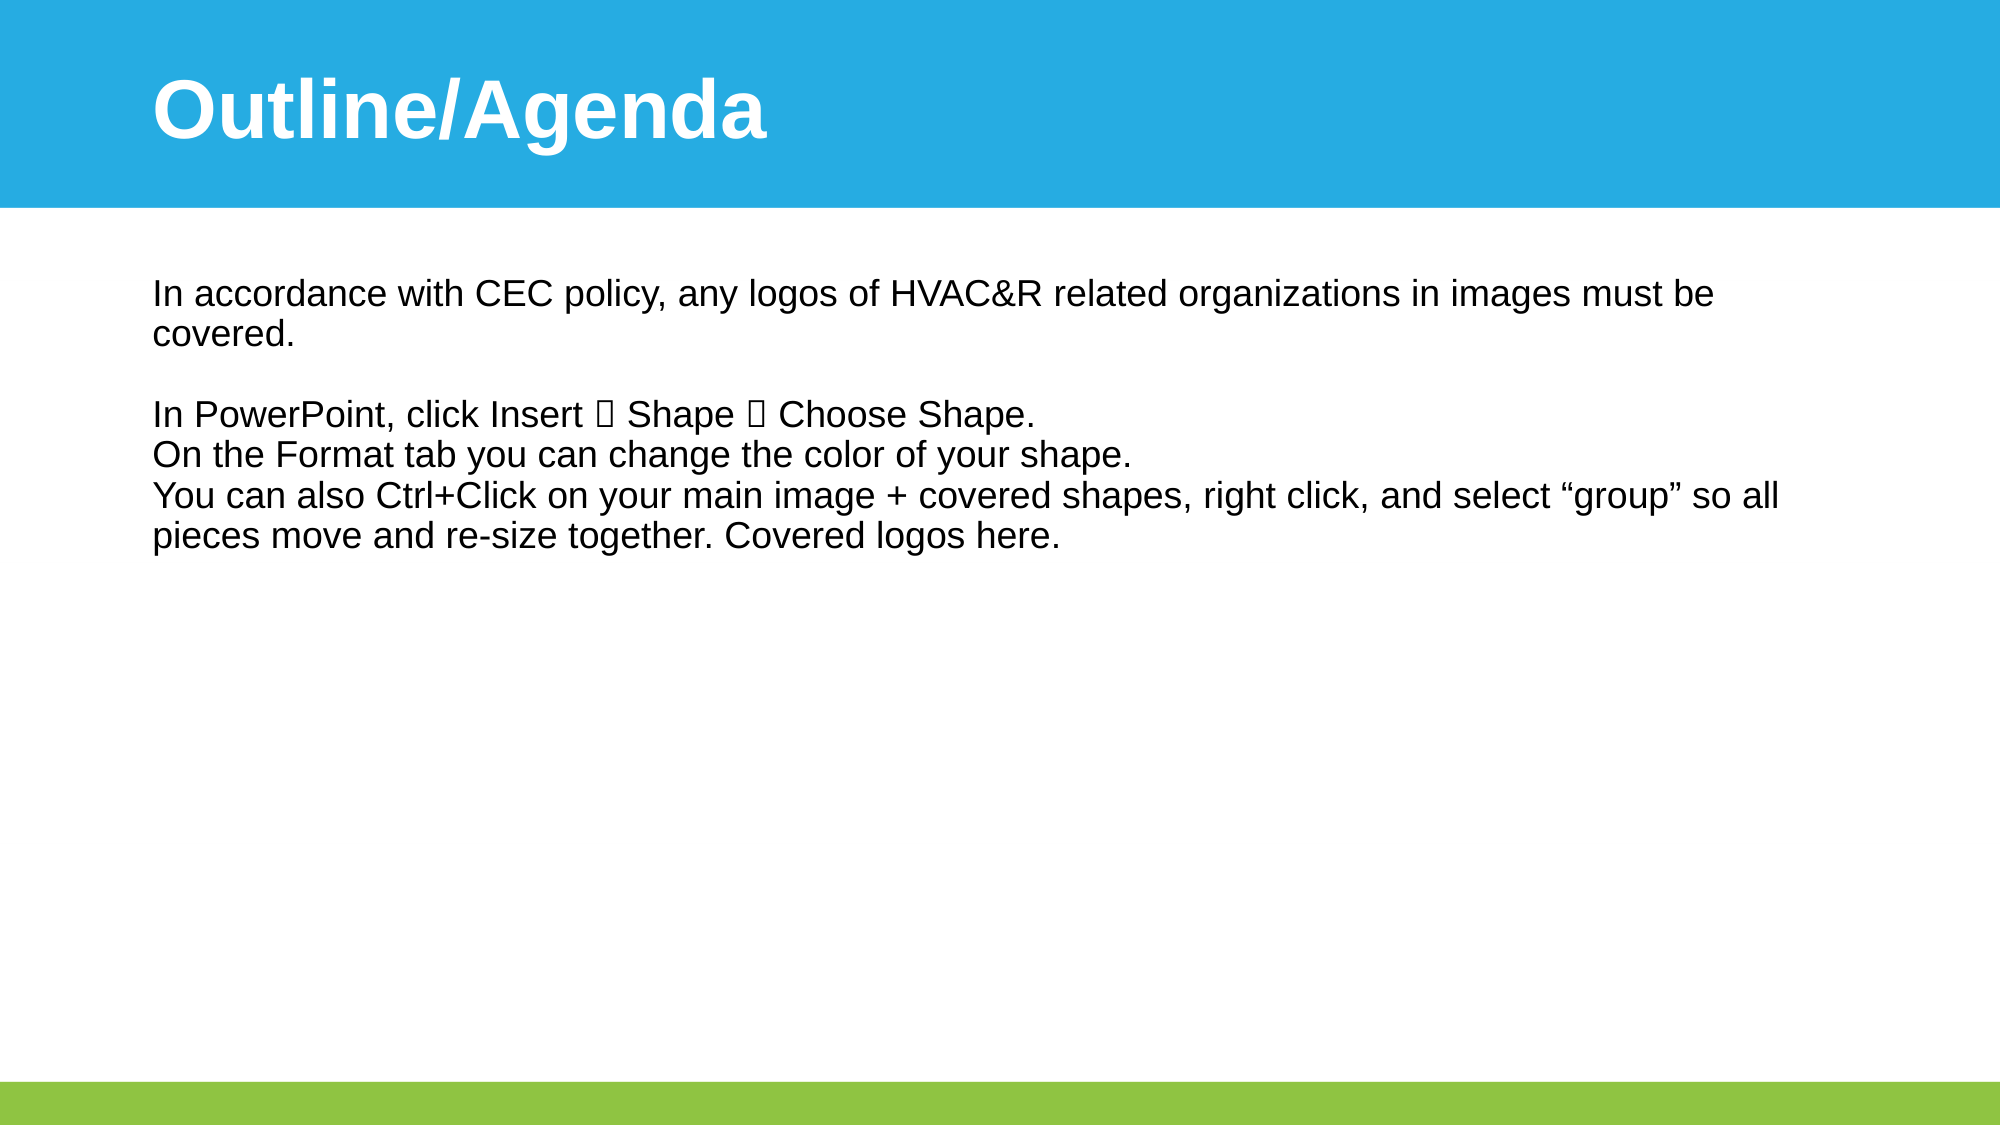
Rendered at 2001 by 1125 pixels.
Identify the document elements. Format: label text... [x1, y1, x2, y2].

list In accordance with CEC policy, any logos of HVAC&R related organizations in images must be covered. In PowerPoint, click Insert  Shape  Choose Shape. On the Format tab you can change the color of your shape. You can also Ctrl+Click on your main image + covered shapes, right click, and select “group” so all pieces move and re-size together. Covered logos here. [137, 266, 1863, 1014]
picture [0, 0, 2000, 1125]
title Outline/Agenda [137, 38, 1863, 185]
